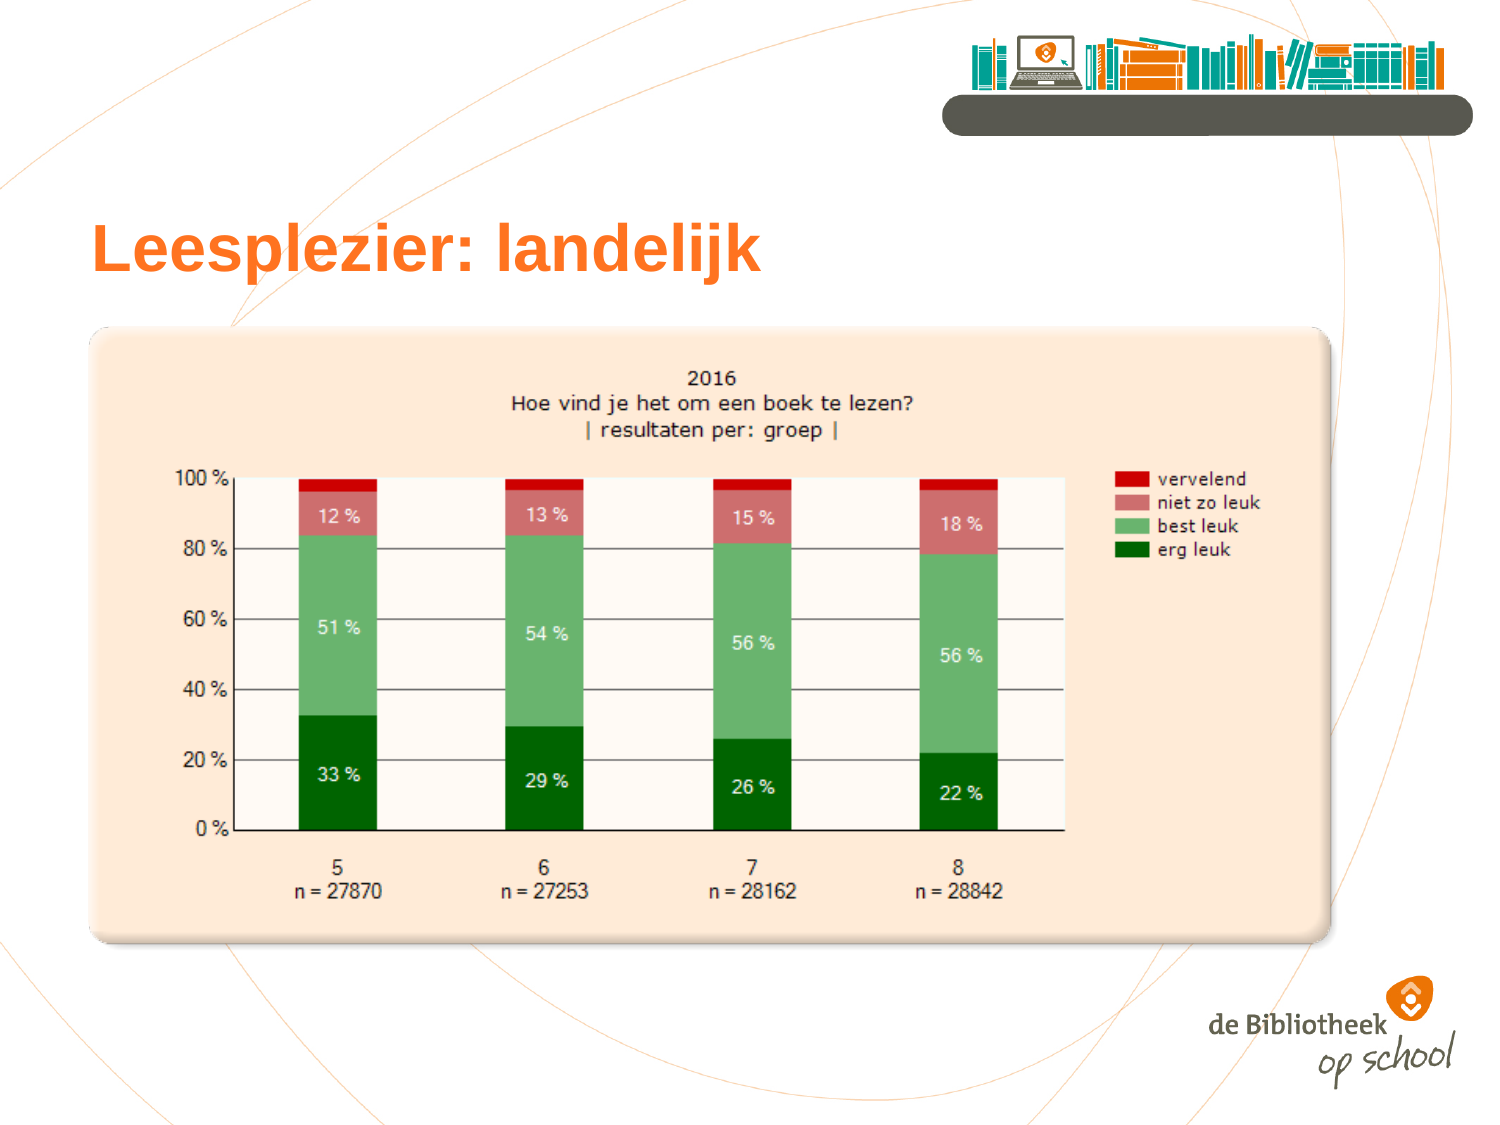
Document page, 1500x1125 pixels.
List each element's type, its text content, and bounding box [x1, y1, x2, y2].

picture [0, 0, 1500, 1125]
title Leesplezier: landelijk [76, 150, 1428, 339]
